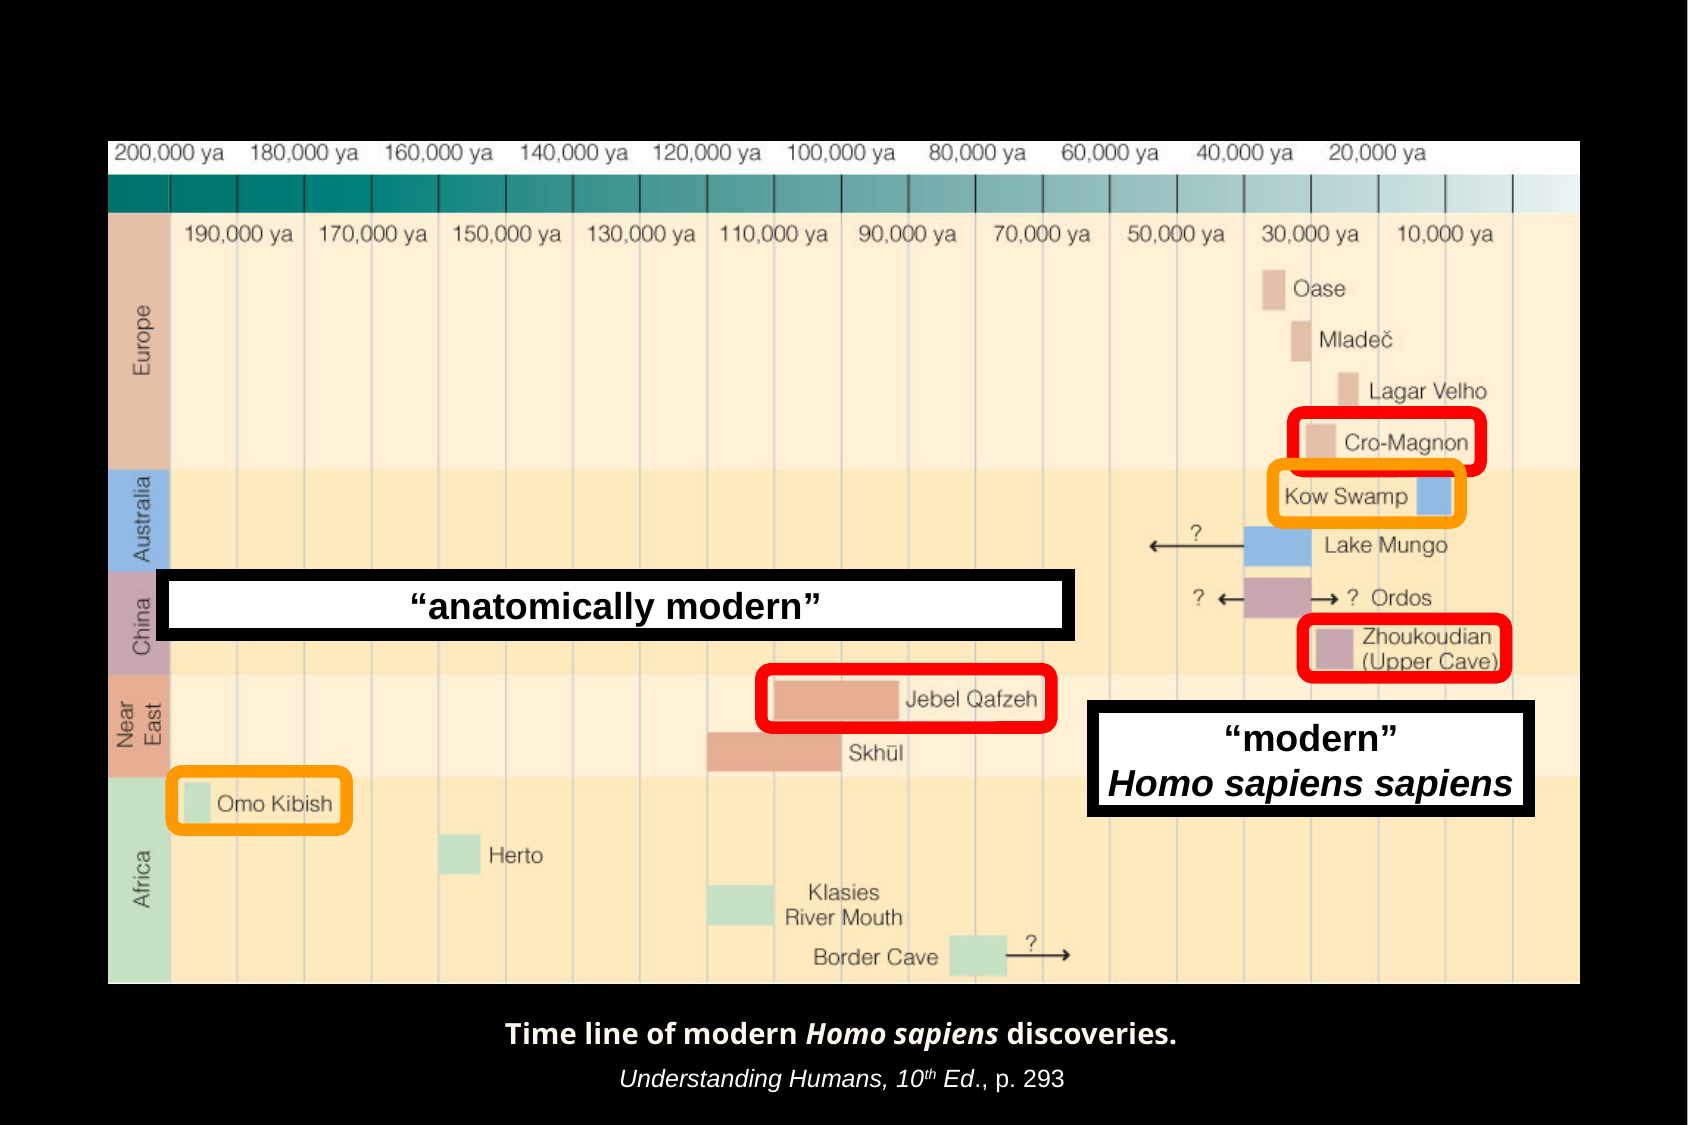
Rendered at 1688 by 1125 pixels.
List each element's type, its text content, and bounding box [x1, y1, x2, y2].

text_box Understanding Humans, 10th Ed., p. 293 [123, 1039, 1561, 1100]
text_box Time line of modern Homo sapiens discoveries. [241, 1004, 1442, 1039]
picture [108, 140, 1580, 985]
